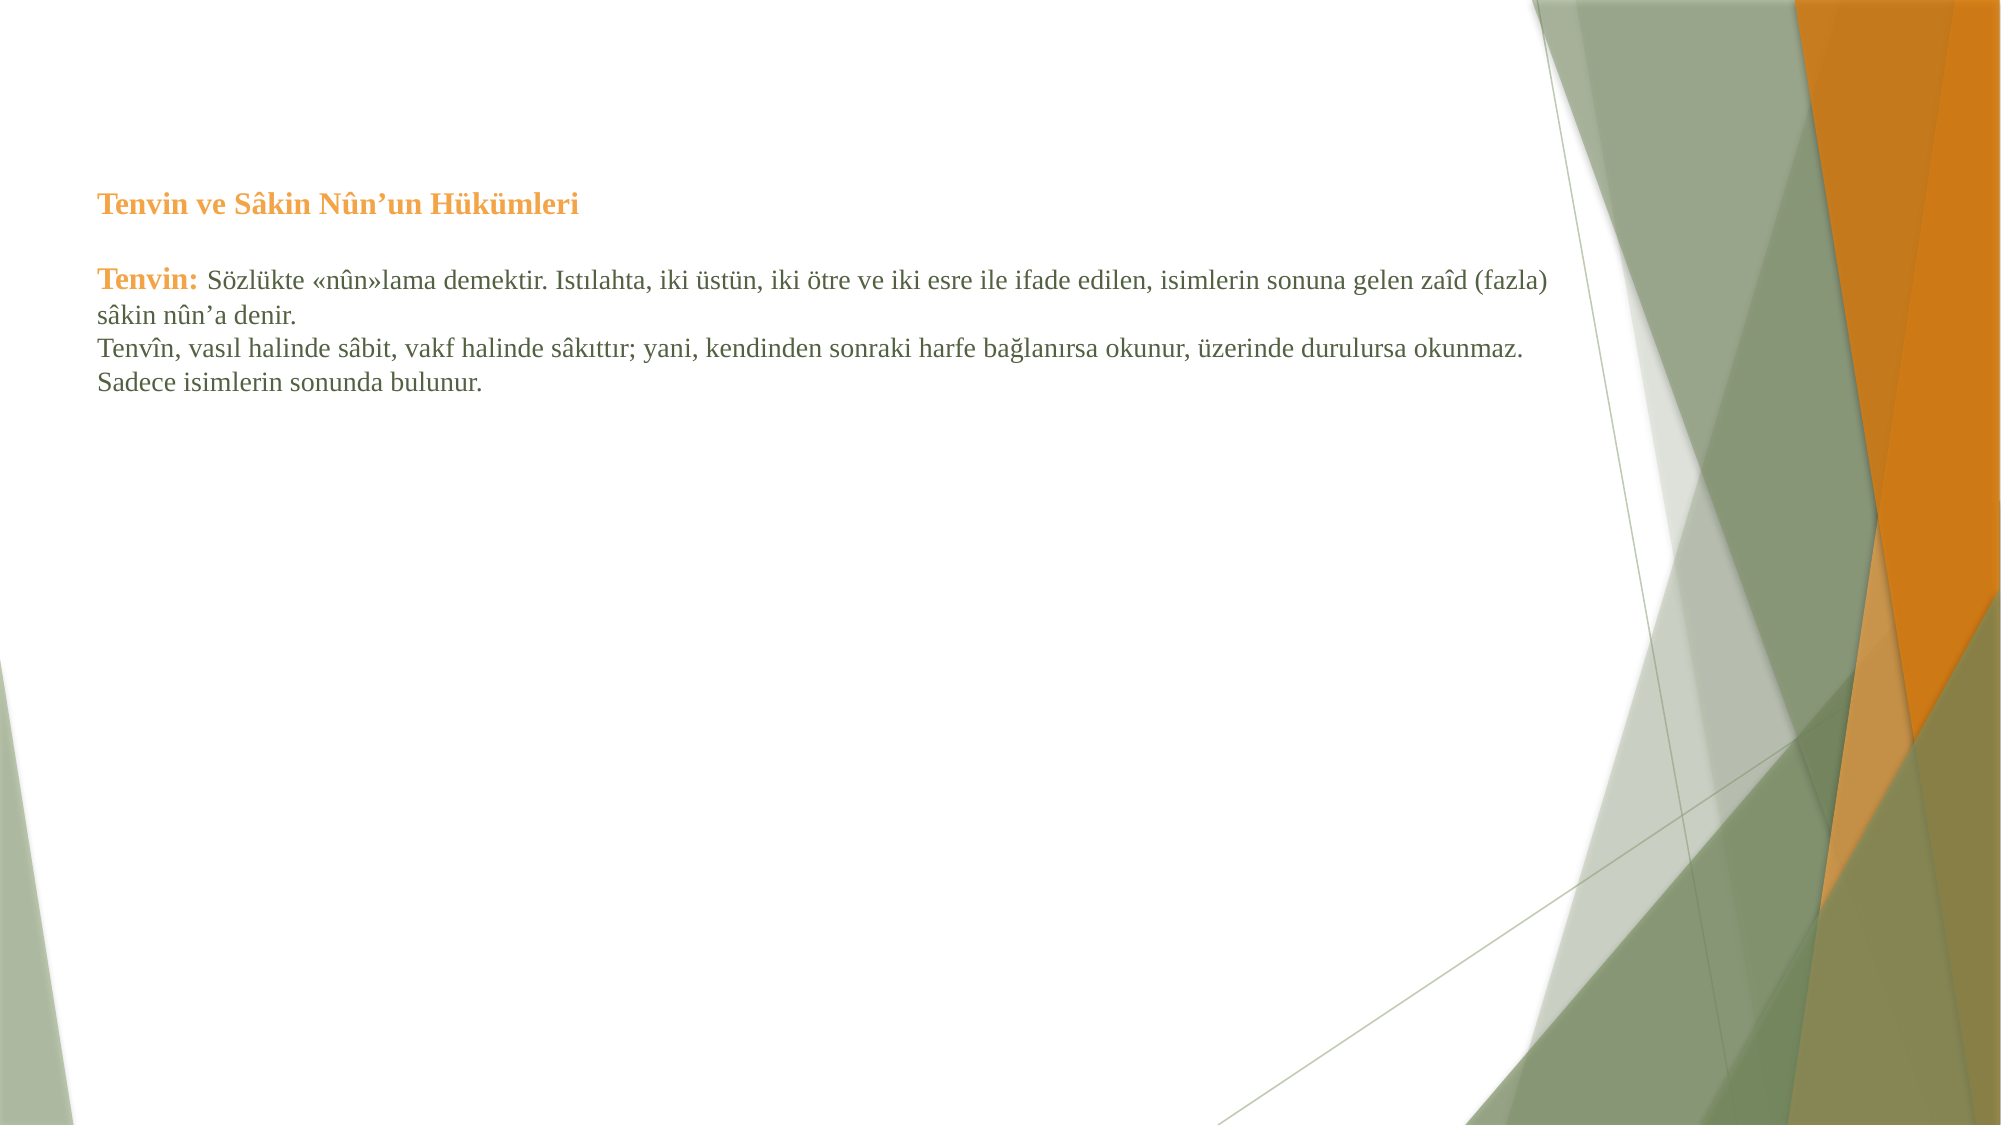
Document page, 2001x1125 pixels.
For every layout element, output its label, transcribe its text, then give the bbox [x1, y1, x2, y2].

title Tenvin ve Sâkin Nûn’un Hükümleri Tenvin: Sözlükte «nûn»lama demektir. Istılahta, iki üstün, iki ötre ve iki esre ile ifade edilen, isimlerin sonuna gelen zaîd (fazla) sâkin nûn’a denir. Tenvîn, vasıl halinde sâbit, vakf halinde sâkıttır; yani, kendinden sonraki harfe bağlanırsa okunur, üzerinde durulursa okunmaz. Sadece isimlerin sonunda bulunur. [82, 175, 1625, 406]
